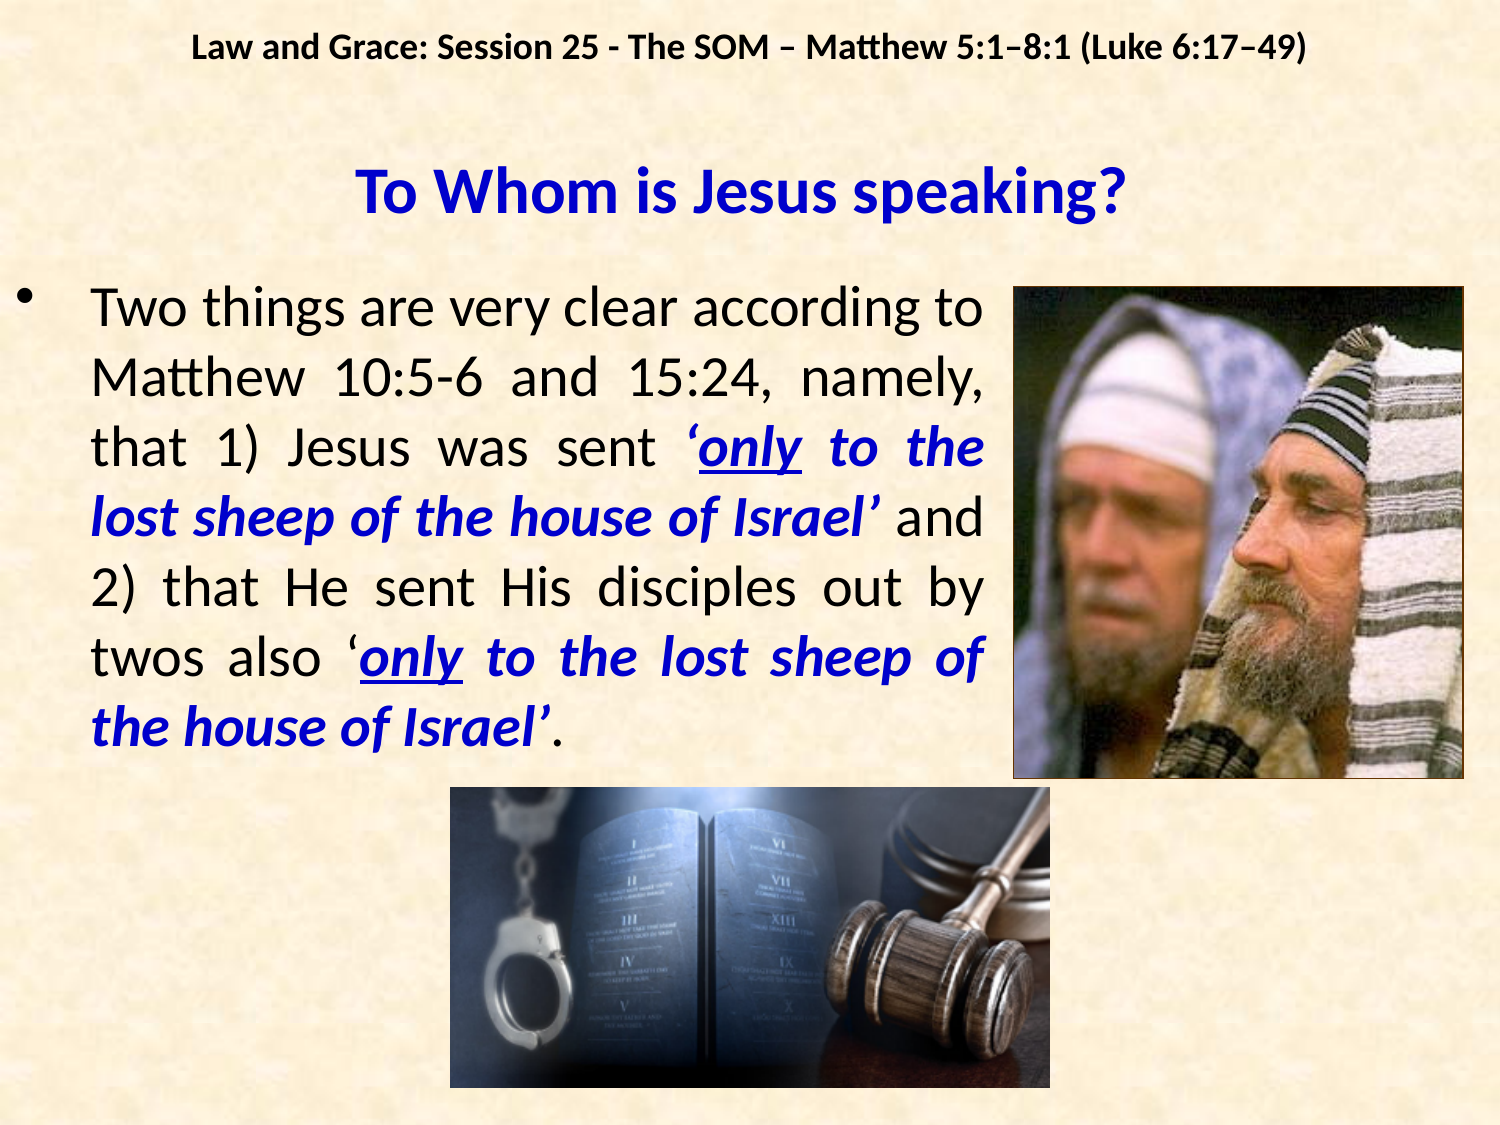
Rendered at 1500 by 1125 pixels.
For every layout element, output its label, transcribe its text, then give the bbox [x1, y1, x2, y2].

picture [0, 0, 1500, 1125]
text_box Law and Grace: Session 25 - The SOM – Matthew 5:1–8:1 (Luke 6:17–49) [125, 14, 1375, 74]
list Two things are very clear according to Matthew 10:5-6 and 15:24, namely, that 1) Jesus was sent ‘only to the lost sheep of the house of Israel’ and 2) that He sent His disciples out by twos also ‘only to the lost sheep of the house of Israel’. [0, 260, 1000, 775]
text_box To Whom is Jesus speaking? [112, 112, 1388, 261]
